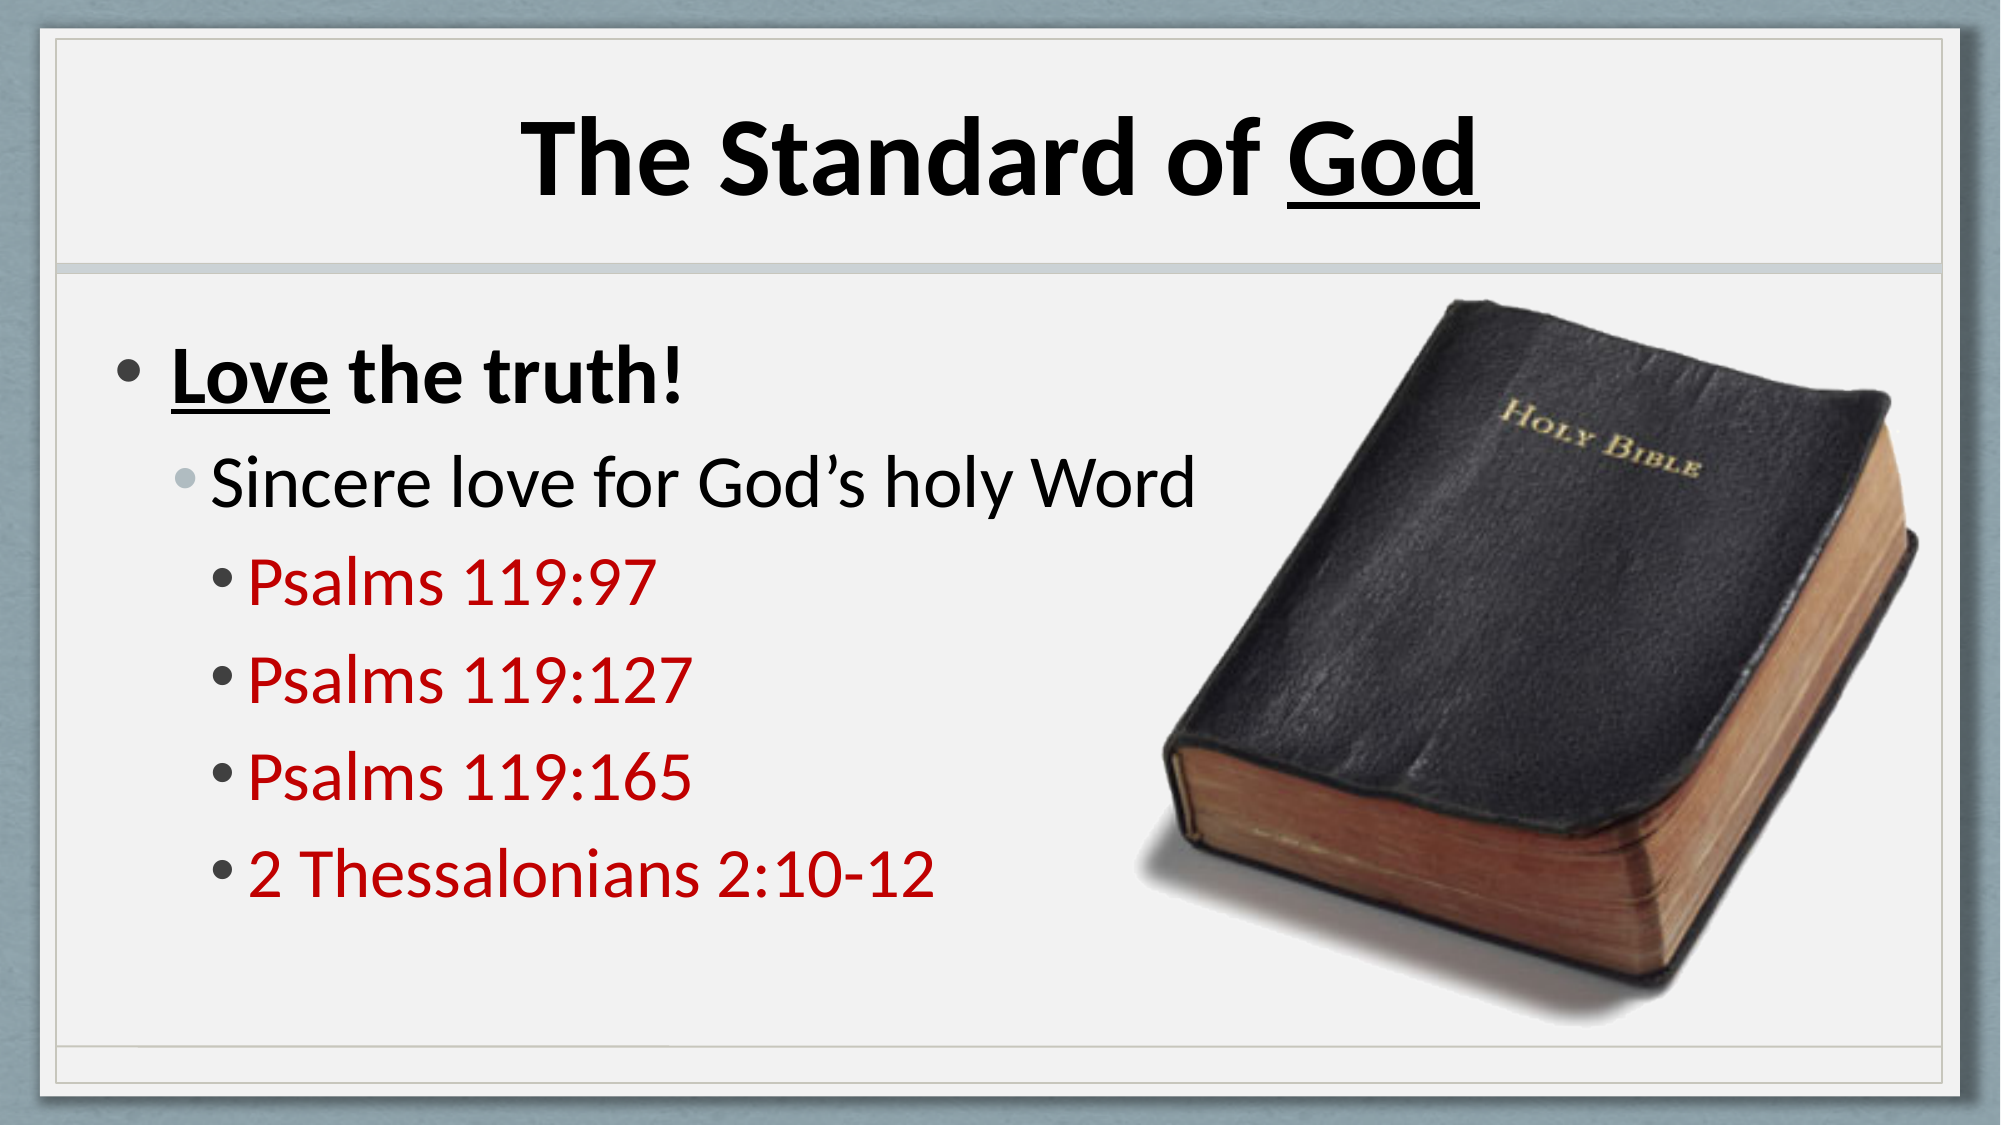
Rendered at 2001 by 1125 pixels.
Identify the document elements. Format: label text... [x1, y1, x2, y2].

list Love the truth! Sincere love for God’s holy Word Psalms 119:97 Psalms 119:127 Psalms 119:165 2 Thessalonians 2:10-12 [99, 312, 1091, 1050]
picture [1098, 213, 1976, 1086]
title The Standard of God [196, 40, 1804, 260]
